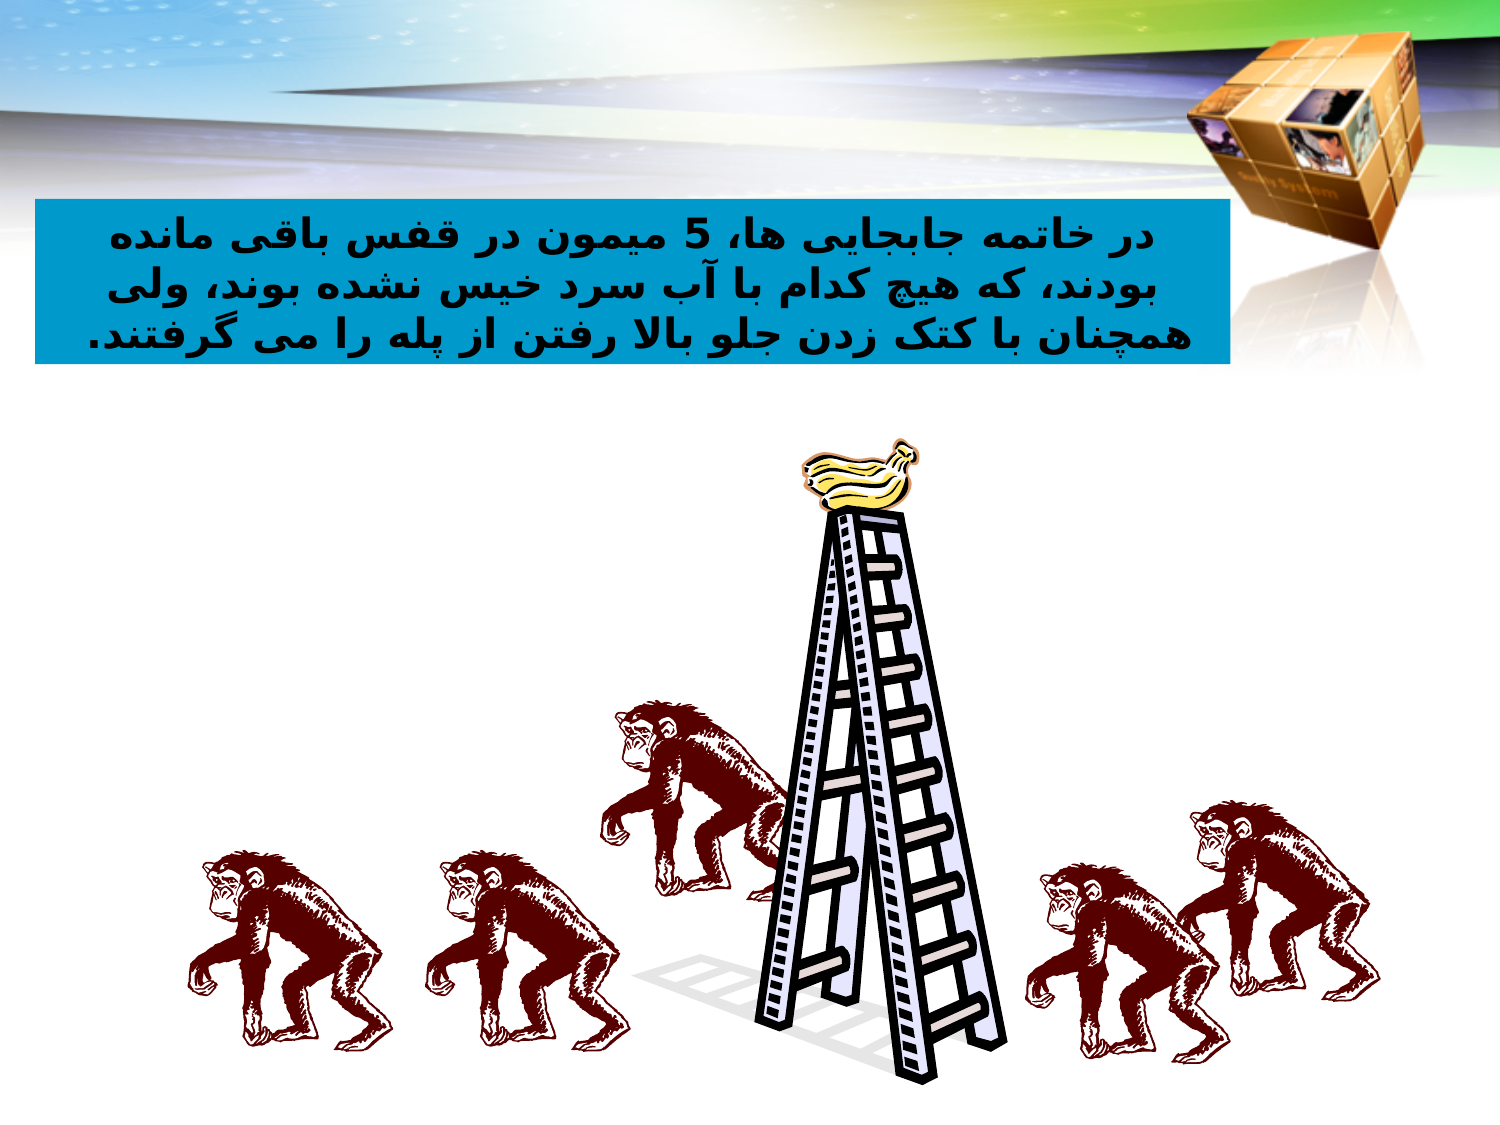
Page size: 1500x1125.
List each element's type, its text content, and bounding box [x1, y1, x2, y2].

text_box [630, 409, 1015, 1093]
picture [424, 699, 630, 1053]
picture [1024, 799, 1381, 1065]
picture [0, 0, 1500, 375]
picture [187, 849, 394, 1053]
text_box در خاتمه جابجایی ها، 5 میمون در قفس باقی مانده بودند، که هیچ کدام با آب سرد خیس نشده بوند، ولی همچنان با کتک زدن جلو بالا رفتن از پله را می گرفتند. [35, 198, 1231, 365]
